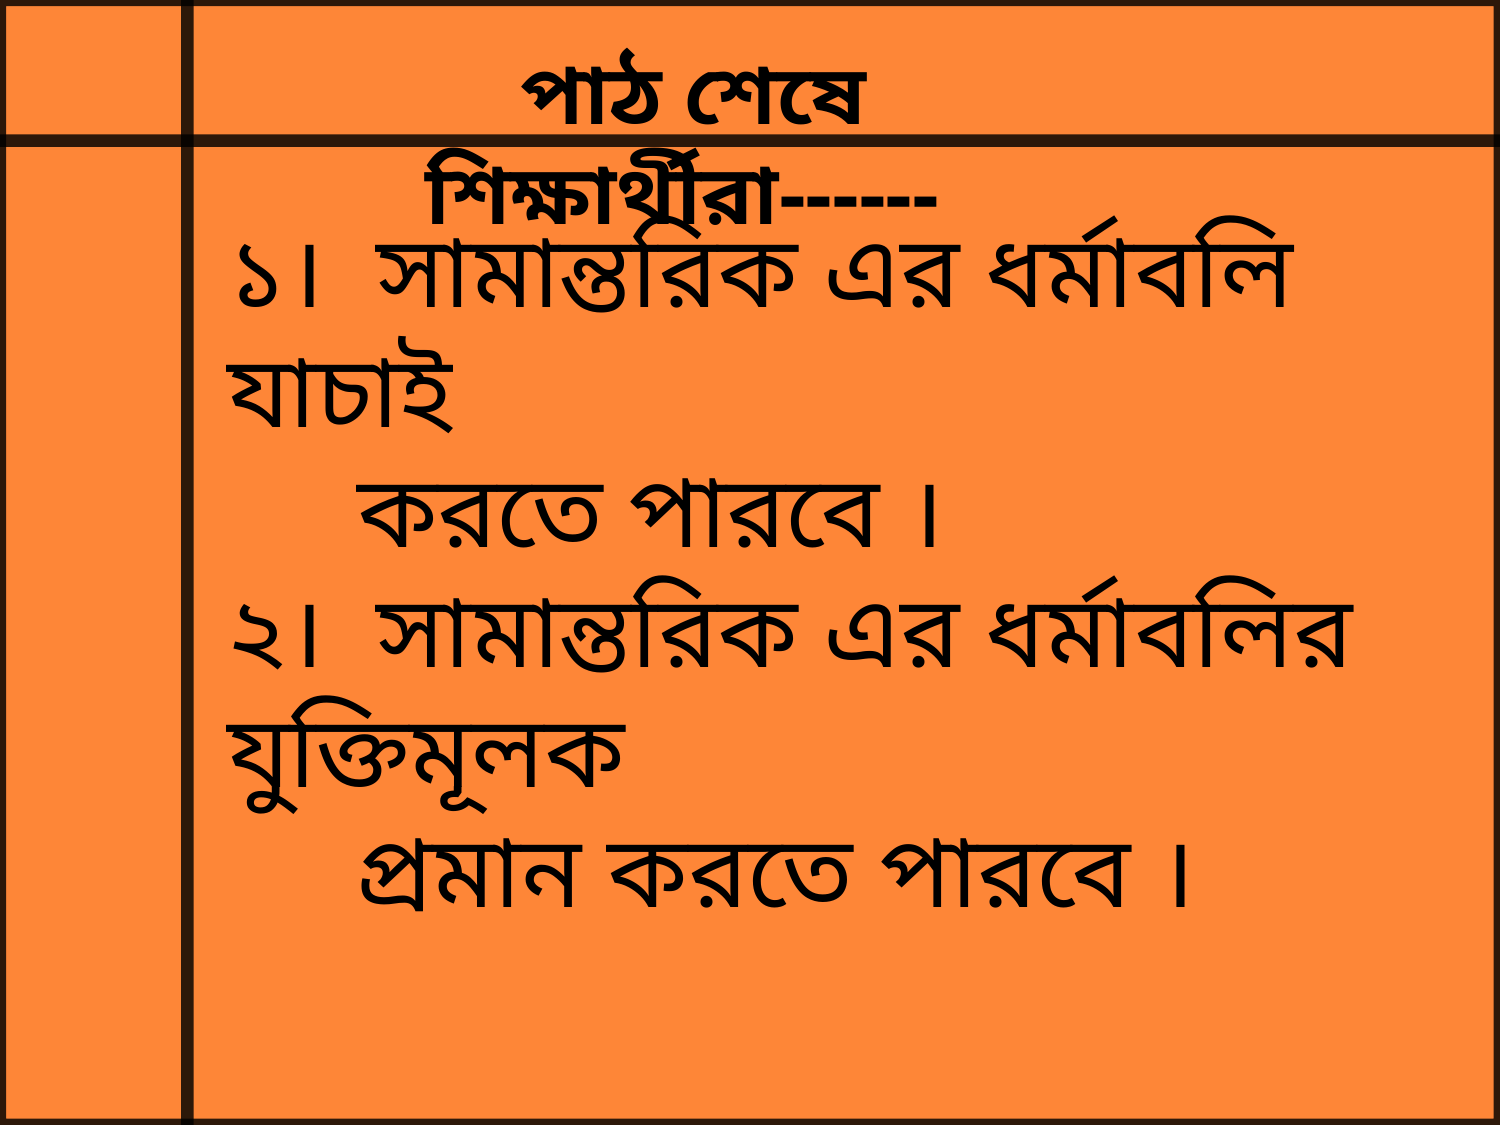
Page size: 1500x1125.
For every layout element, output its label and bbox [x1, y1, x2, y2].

text_box [0, 0, 1500, 1125]
